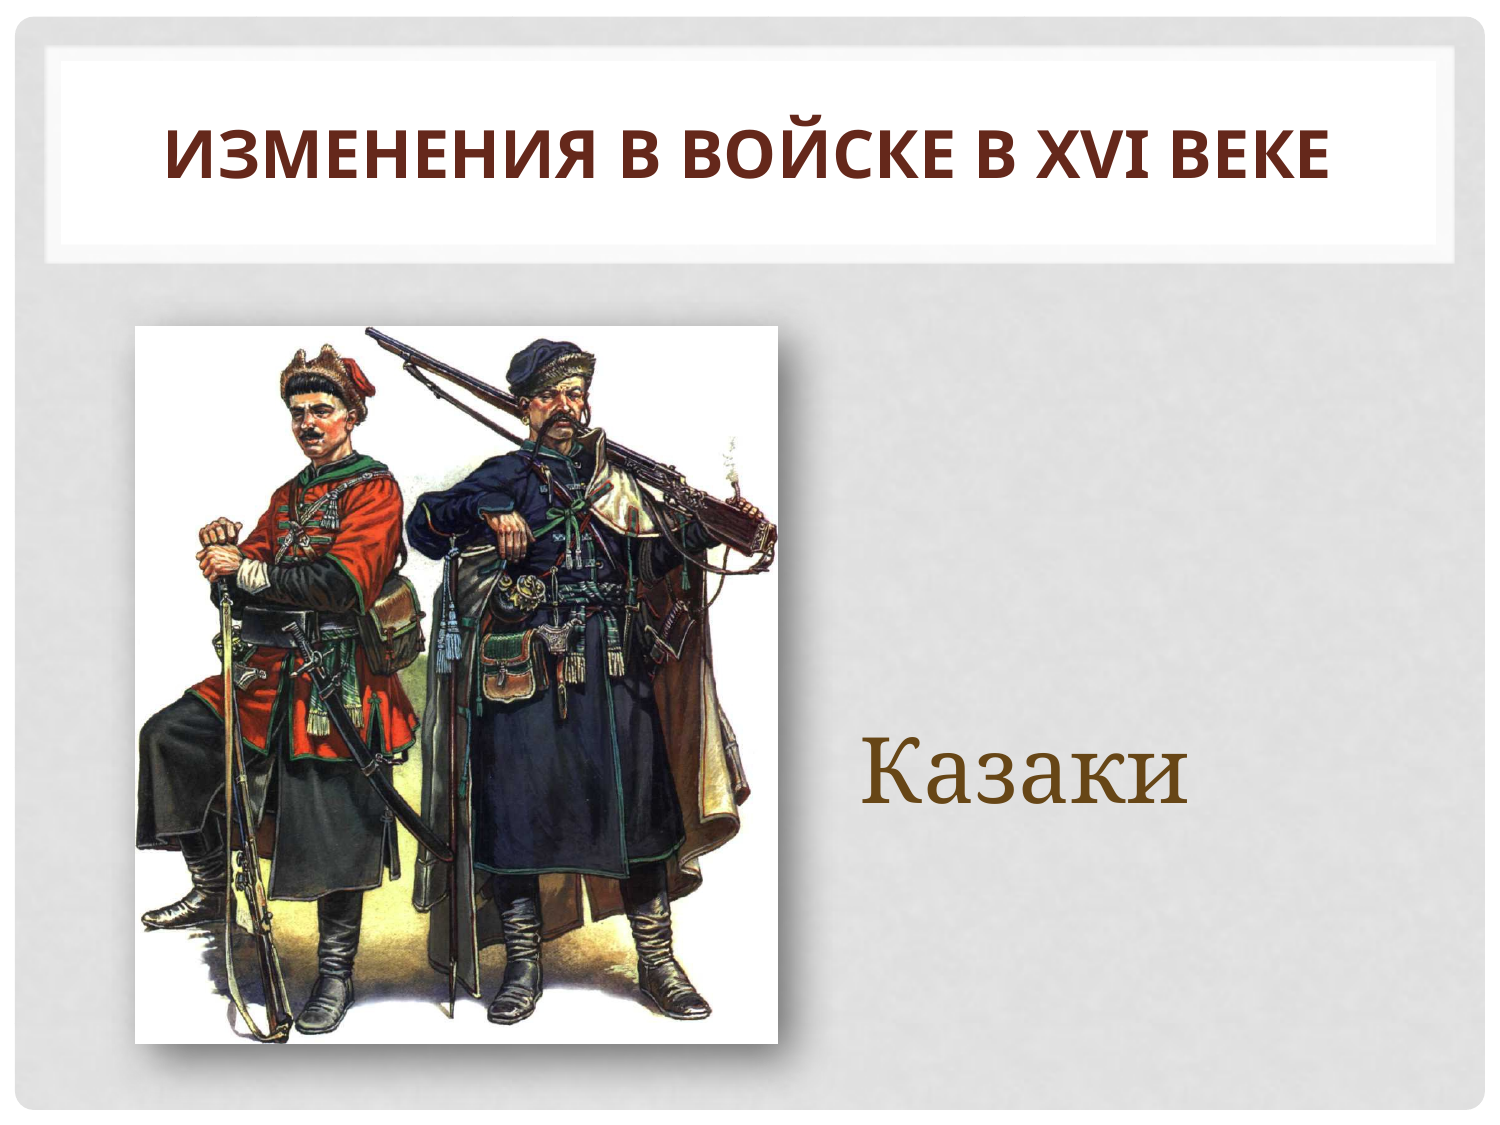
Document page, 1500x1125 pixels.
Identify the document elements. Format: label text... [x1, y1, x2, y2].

title Изменения в войске в XVI веке [69, 66, 1425, 238]
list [135, 326, 778, 1044]
text_box Казаки [844, 704, 1400, 939]
